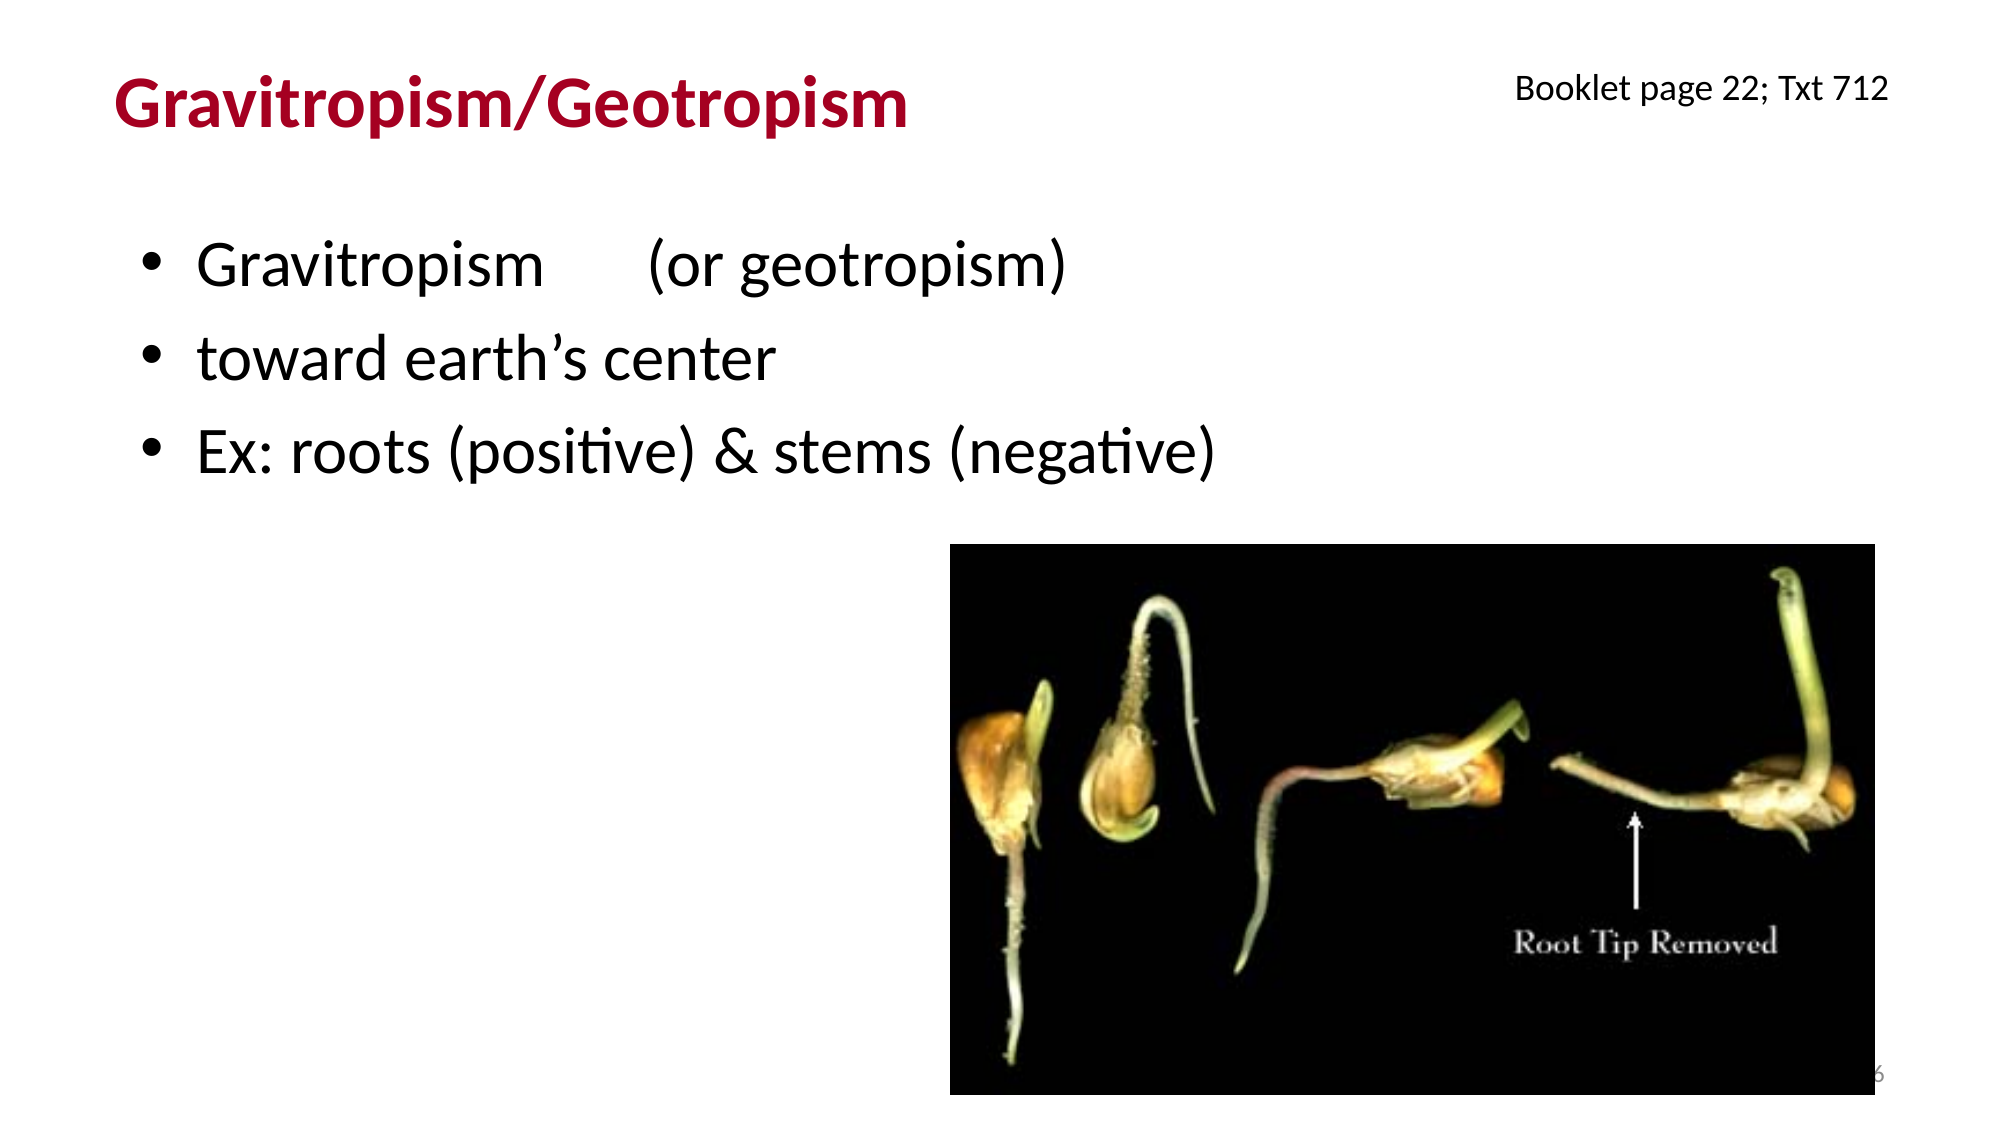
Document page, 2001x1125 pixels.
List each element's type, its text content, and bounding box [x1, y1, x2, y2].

slide_number 46 [1870, 1042, 1900, 1103]
list Gravitropism (or geotropism) toward earth’s center Ex: roots (positive) & stems (negative) [125, 212, 1613, 888]
picture [949, 544, 1876, 1096]
title Gravitropism/Geotropism [99, 45, 1263, 150]
text_box Booklet page 22; Txt 712 [1500, 55, 1925, 116]
